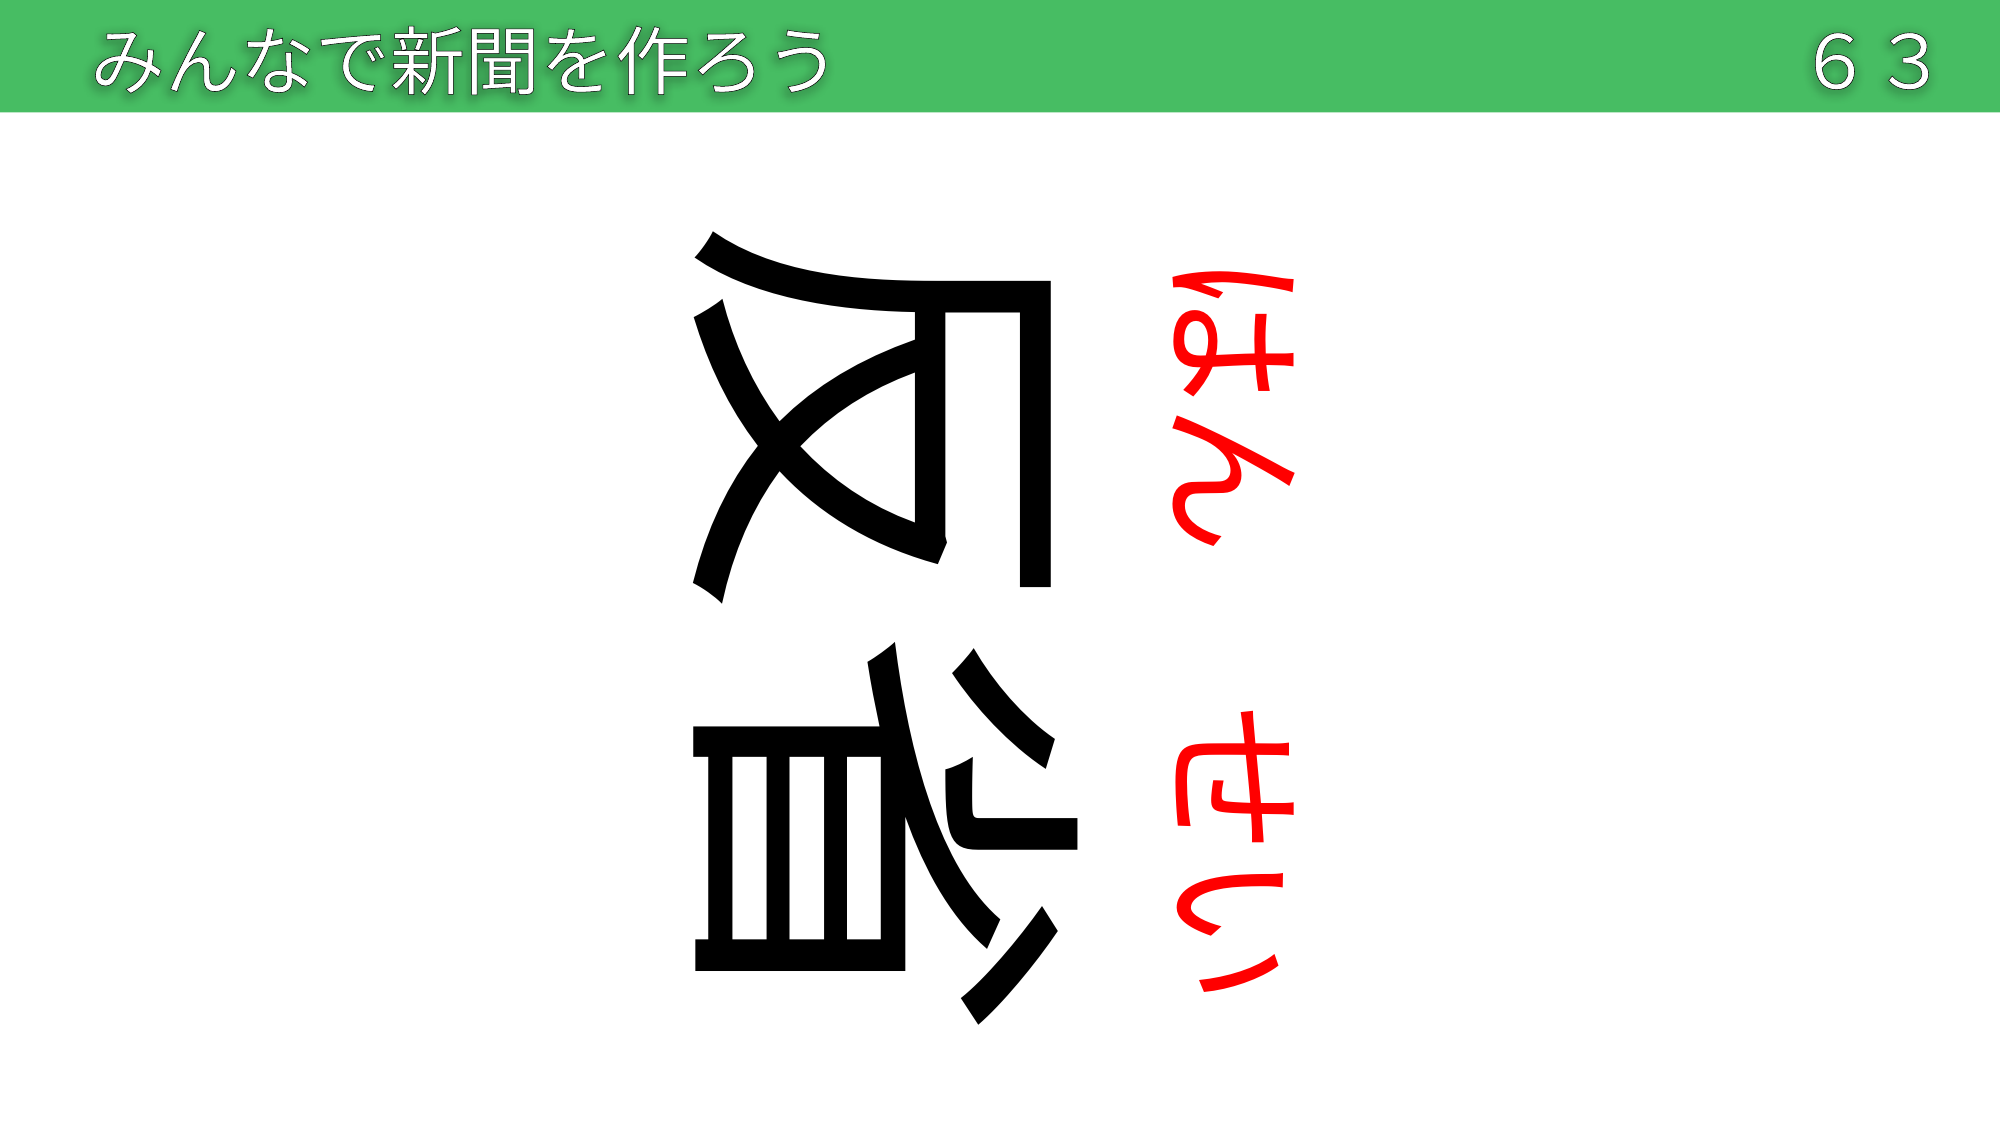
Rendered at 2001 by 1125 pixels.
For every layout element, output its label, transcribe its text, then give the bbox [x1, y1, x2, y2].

text_box 反省 [616, 195, 1152, 1125]
text_box [0, 0, 2000, 113]
text_box はん せい [1124, 239, 1337, 1012]
text_box みんなで新聞を作ろう [75, 6, 1603, 112]
text_box ６３ [1782, 6, 1963, 112]
